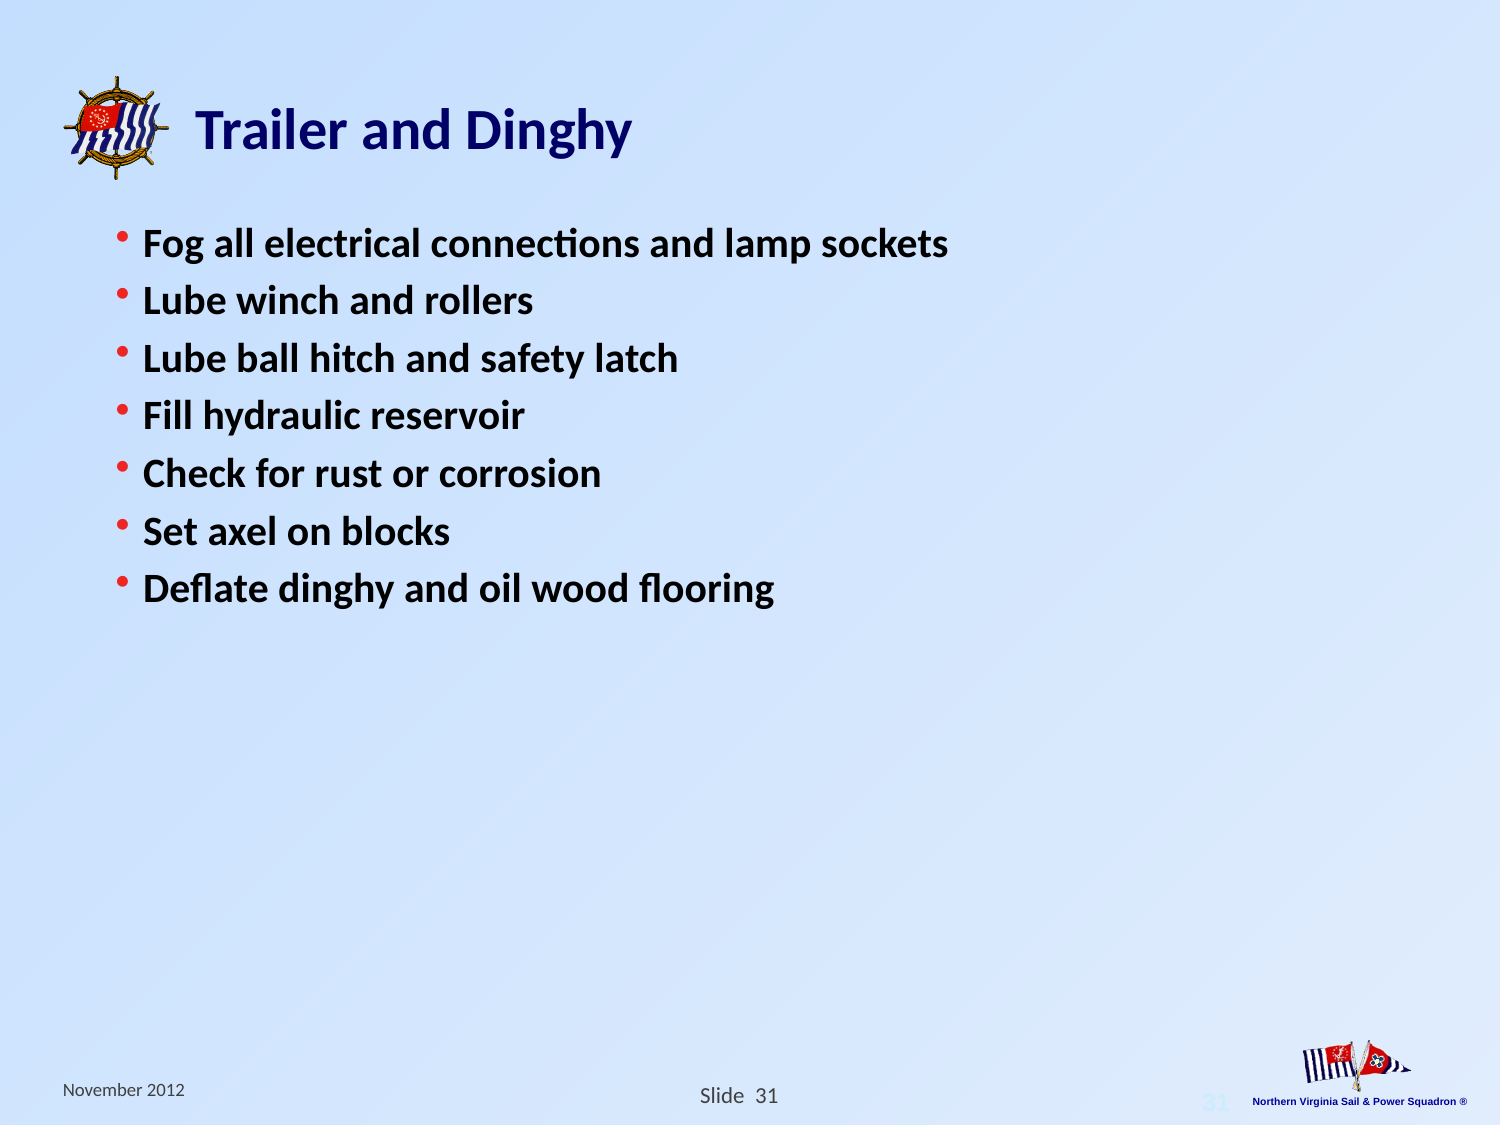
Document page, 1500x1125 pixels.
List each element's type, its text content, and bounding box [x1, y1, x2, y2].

list Fog all electrical connections and lamp sockets Lube winch and rollers Lube ball hitch and safety latch Fill hydraulic reservoir Check for rust or corrosion Set axel on blocks Deflate dinghy and oil wood flooring [115, 221, 1444, 800]
picture [1296, 1032, 1425, 1078]
title Trailer and Dinghy [195, 83, 1452, 178]
picture [58, 72, 171, 183]
slide_number 31 [1187, 1078, 1500, 1119]
